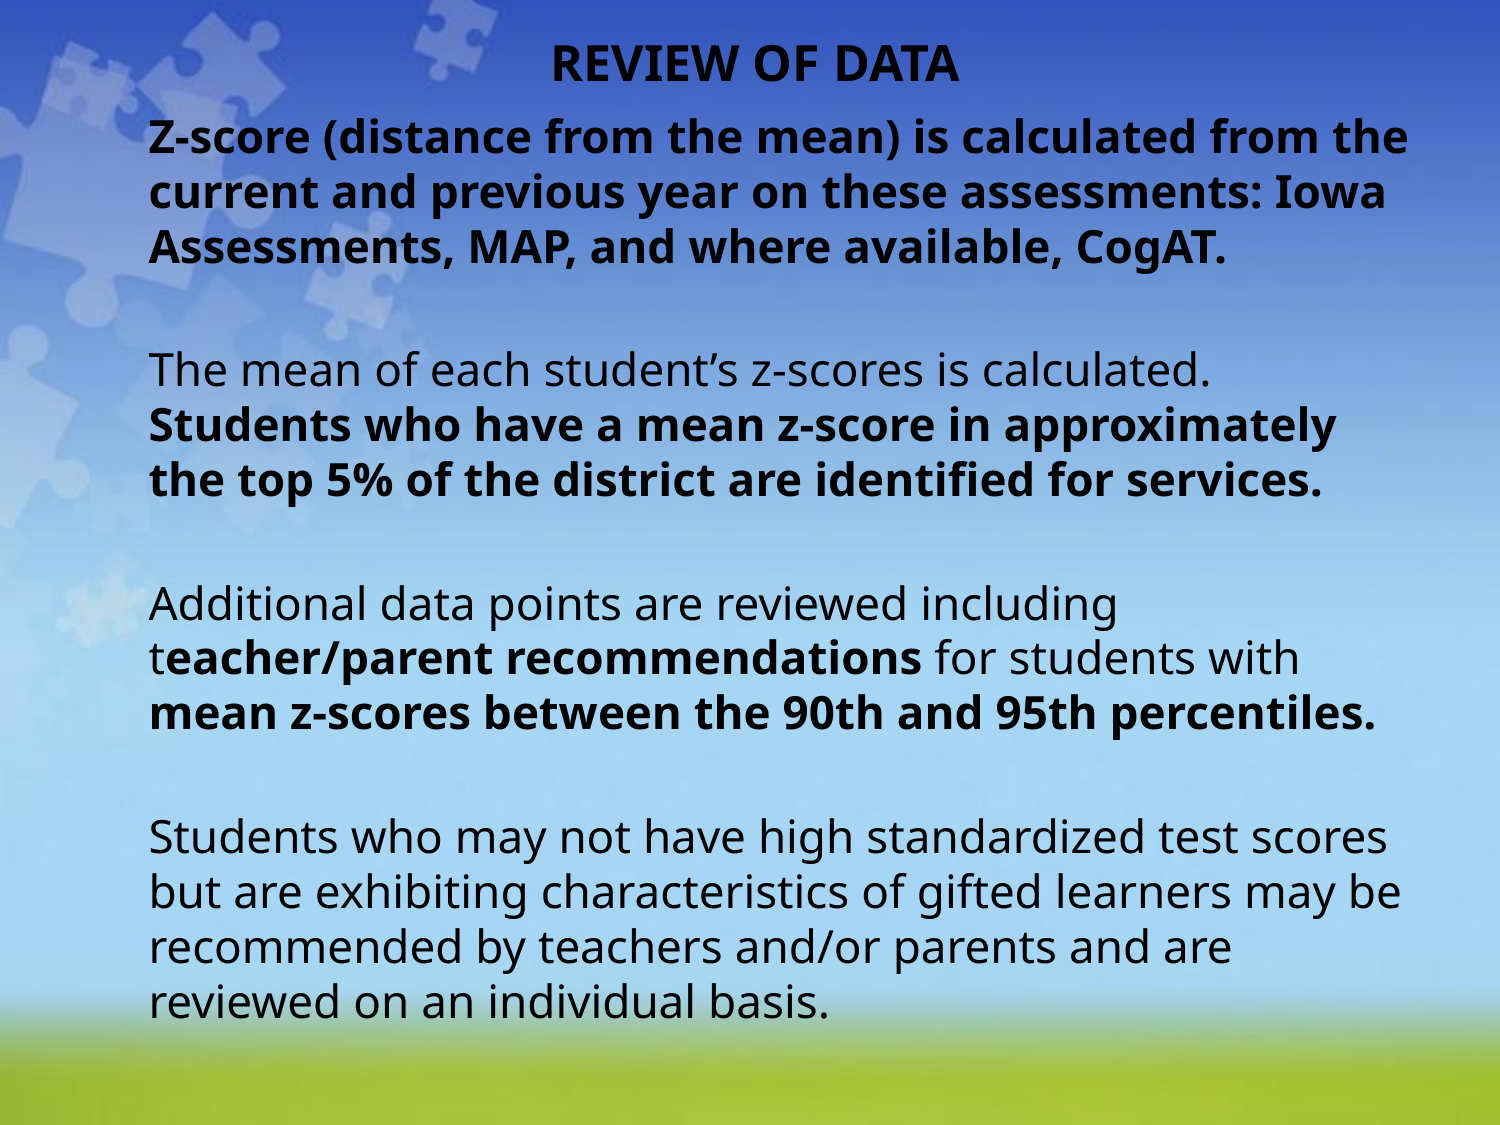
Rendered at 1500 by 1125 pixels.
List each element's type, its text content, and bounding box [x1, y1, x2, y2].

title REVIEW OF DATA [100, 30, 1424, 92]
picture [0, 0, 1500, 1125]
list Z-score (distance from the mean) is calculated from the current and previous year on these assessments: Iowa Assessments, MAP, and where available, CogAT. The mean of each student’s z-scores is calculated. Students who have a mean z-score in approximately the top 5% of the district are identified for services. Additional data points are reviewed including teacher/parent recommendations for students with mean z-scores between the 90th and 95th percentiles. Students who may not have high standardized test scores but are exhibiting characteristics of gifted learners may be recommended by teachers and/or parents and are reviewed on an individual basis. [100, 92, 1425, 1125]
